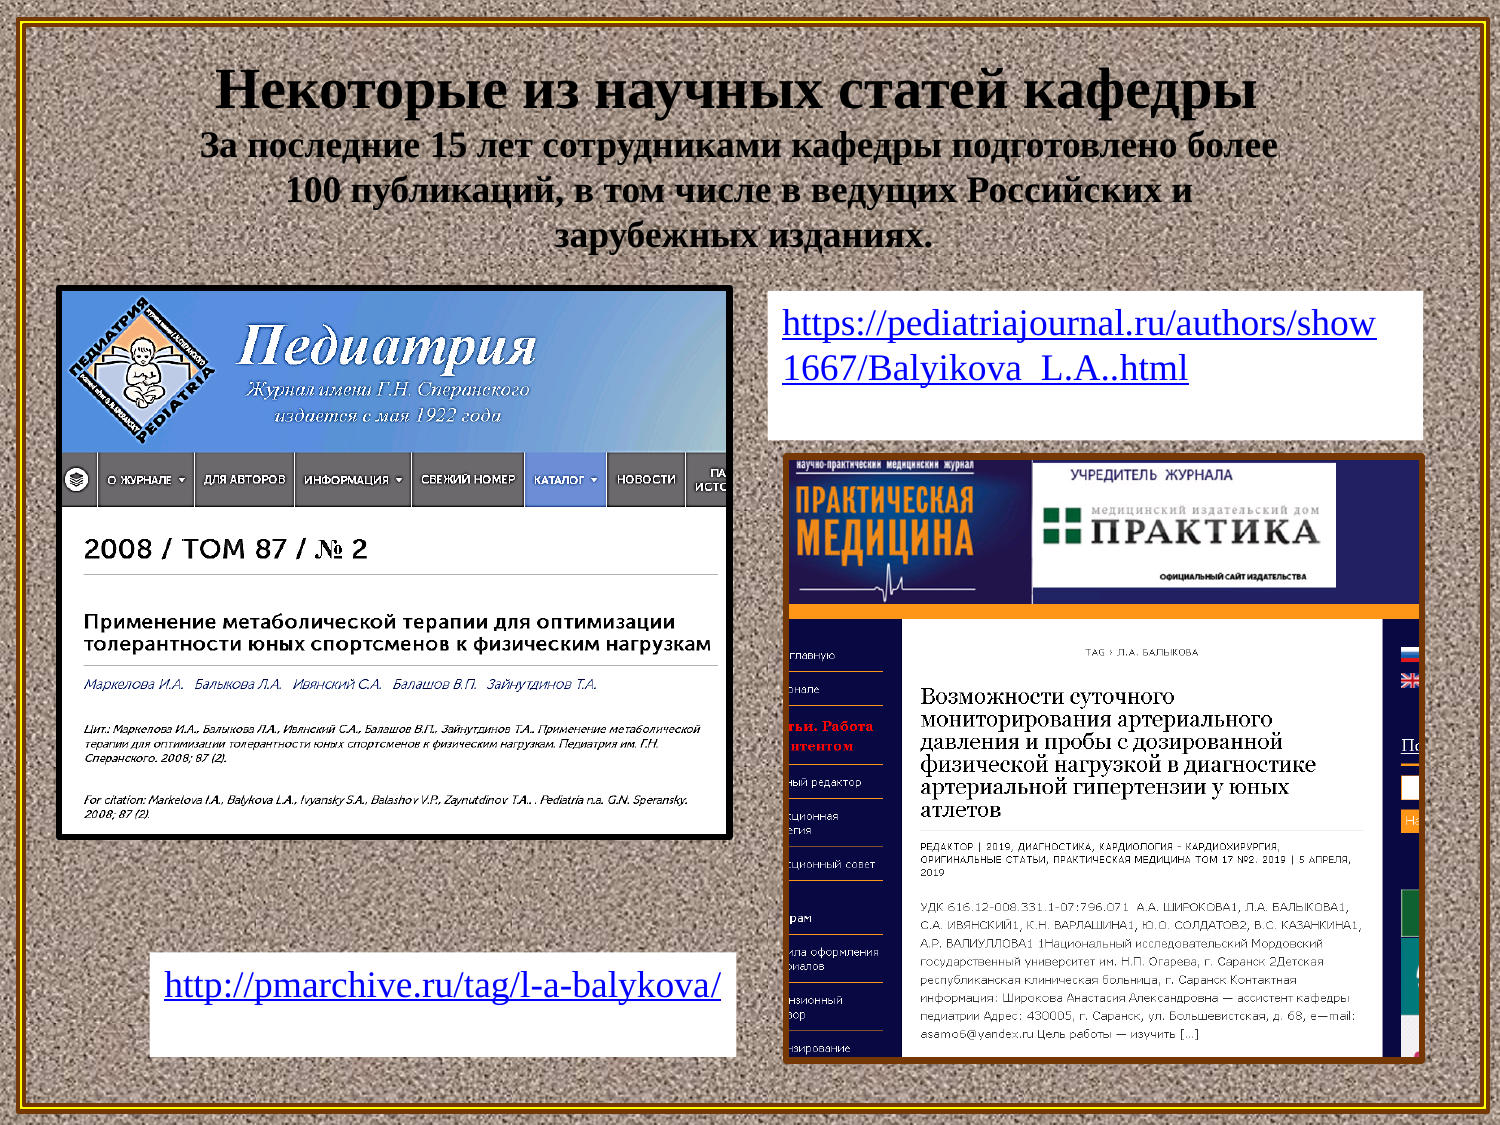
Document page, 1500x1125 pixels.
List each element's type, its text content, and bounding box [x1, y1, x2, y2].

text_box [16, 17, 1490, 1114]
text_box http://pmarchive.ru/tag/l-a-balykova/ [149, 952, 737, 1057]
picture [0, 0, 1500, 1125]
text_box Некоторые из научных статей кафедры За последние 15 лет сотрудниками кафедры подготовлено более 100 публикаций, в том числе в ведущих Российских и зарубежных изданиях. [123, 42, 1365, 263]
text_box https://pediatriajournal.ru/authors/show 1667/Balyikova_L.A..html [767, 290, 1424, 441]
